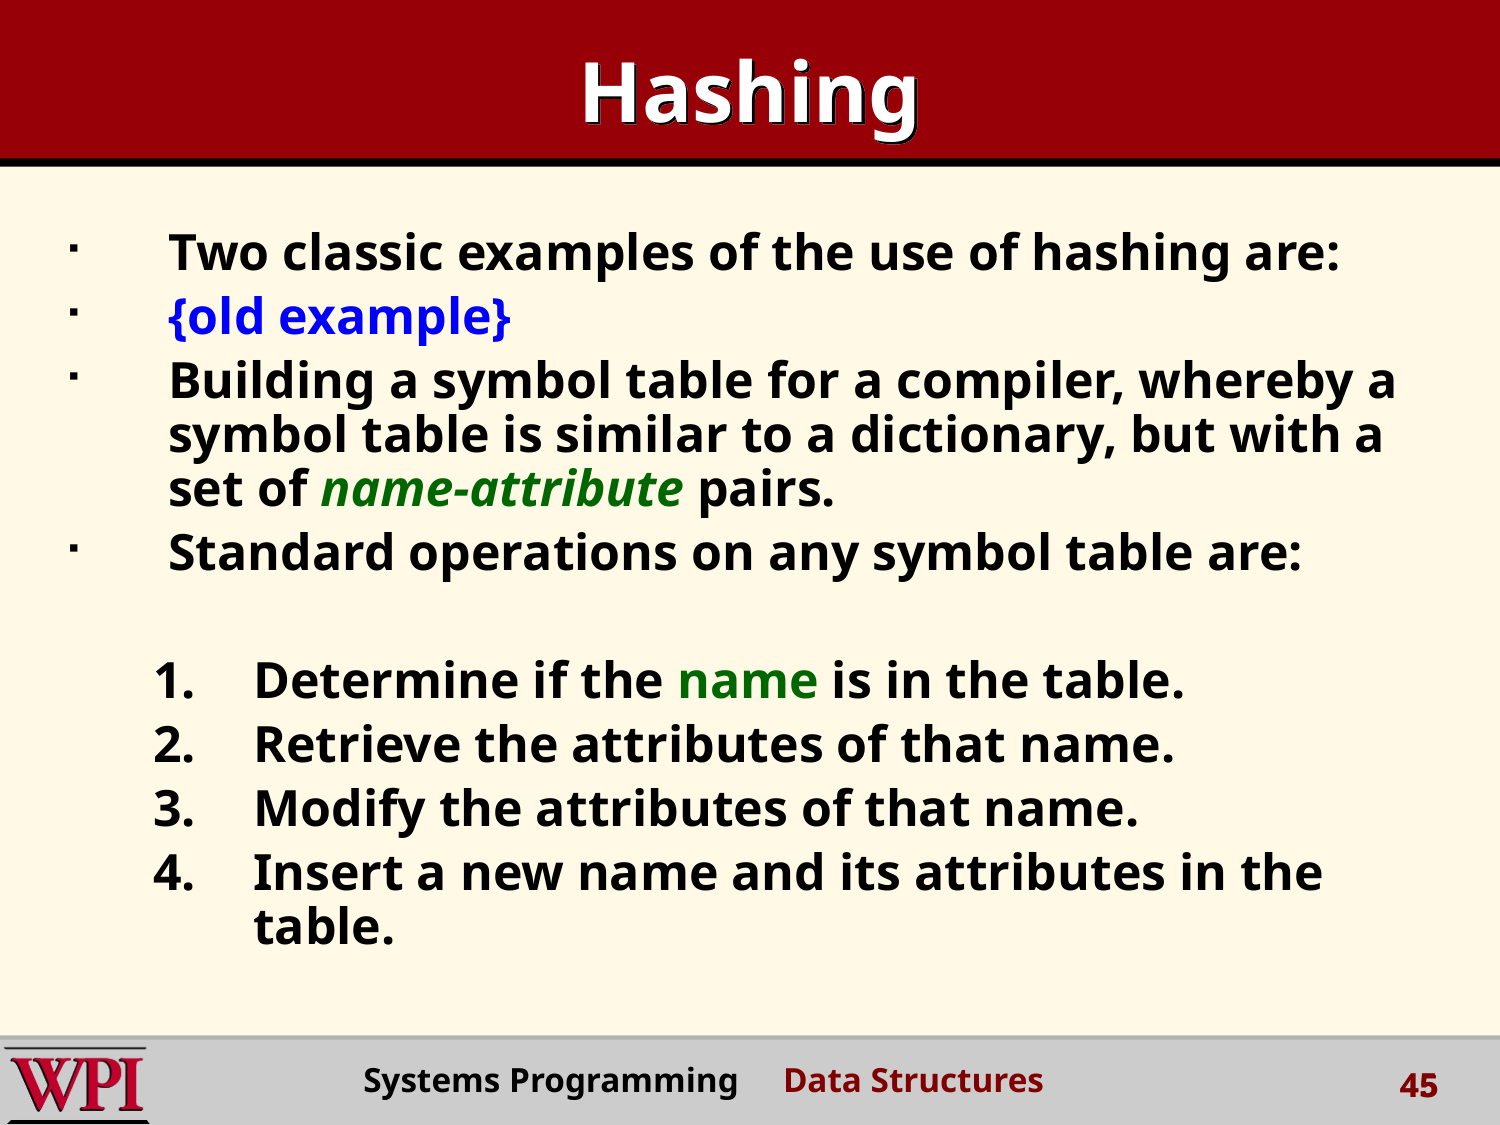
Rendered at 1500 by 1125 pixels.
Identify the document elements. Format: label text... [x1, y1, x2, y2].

list Two classic examples of the use of hashing are: {old example} Building a symbol table for a compiler, whereby a symbol table is similar to a dictionary, but with a set of name-attribute pairs. Standard operations on any symbol table are: Determine if the name is in the table. Retrieve the attributes of that name. Modify the attributes of that name. Insert a new name and its attributes in the table. [52, 219, 1426, 988]
slide_number 45 [1344, 1056, 1495, 1107]
picture [0, 167, 1500, 1035]
title Hashing [29, 18, 1471, 150]
picture [0, 0, 1500, 158]
footer Systems Programming Data Structures [348, 1051, 1188, 1118]
picture [0, 1040, 1500, 1125]
